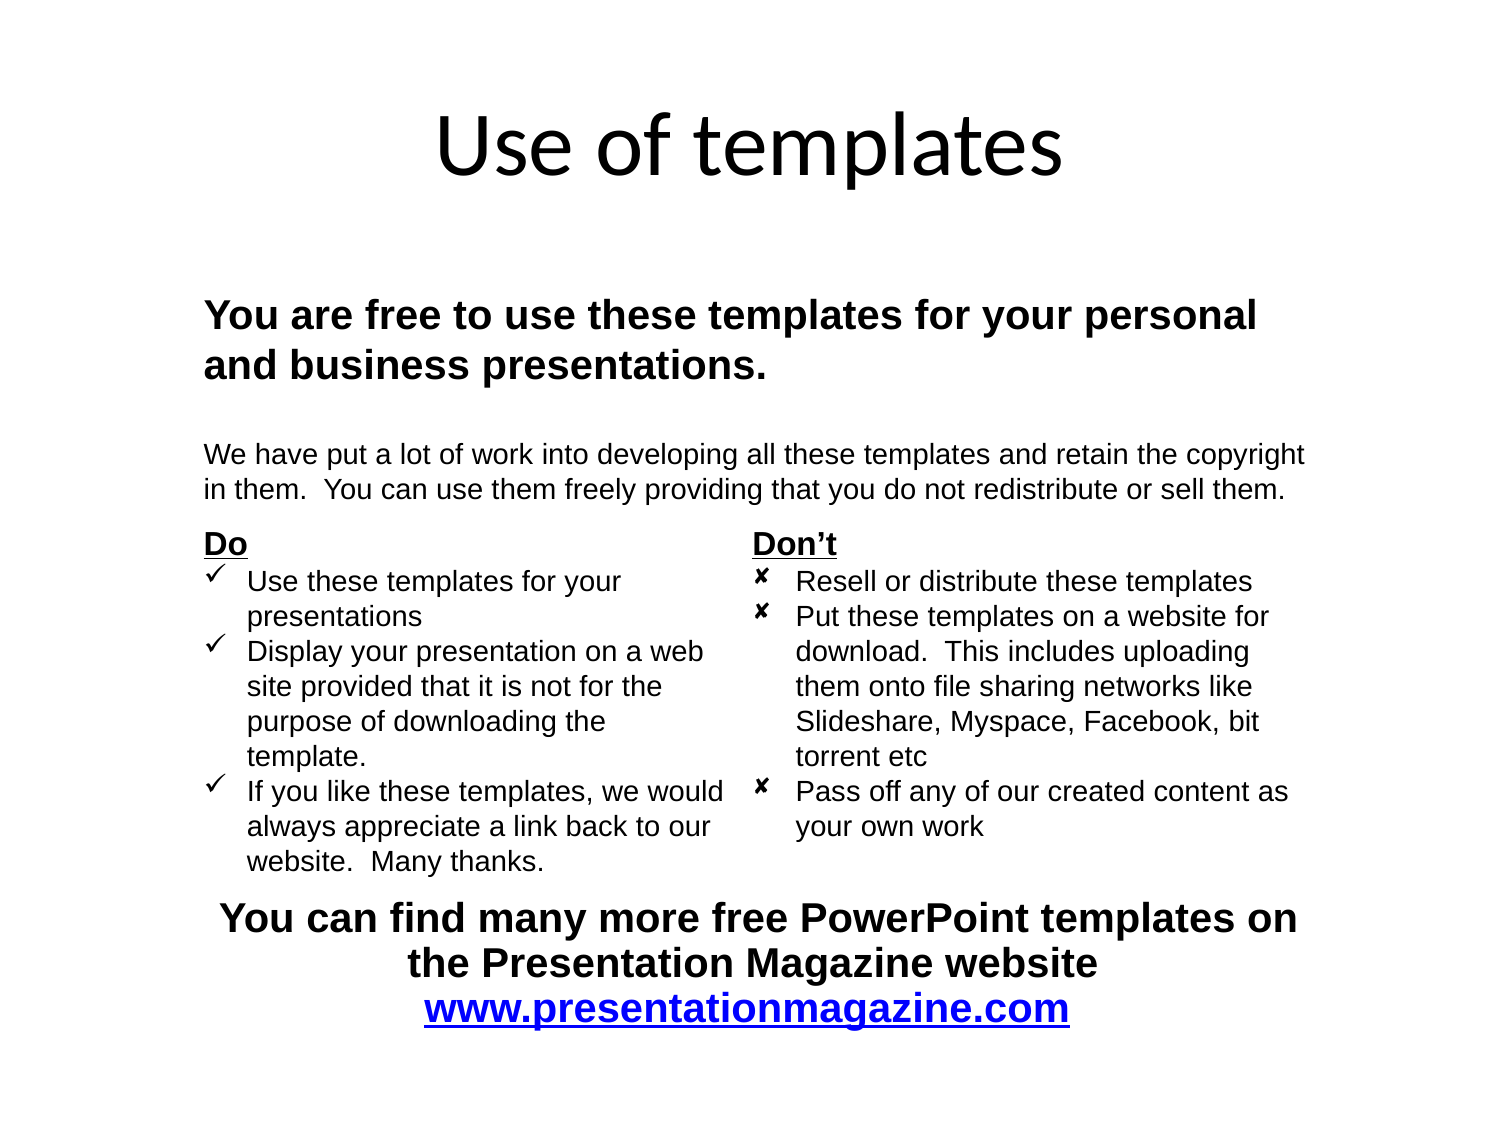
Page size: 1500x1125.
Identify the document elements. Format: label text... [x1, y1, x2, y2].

text_box You are free to use these templates for your personal and business presentations. [188, 280, 1329, 396]
text_box You can find many more free PowerPoint templates on the Presentation Magazine website www.presentationmagazine.com [171, 889, 1347, 1040]
text_box Do Use these templates for your presentations Display your presentation on a web site provided that it is not for the purpose of downloading the template. If you like these templates, we would always appreciate a link back to our website. Many thanks. [188, 515, 749, 889]
title Use of templates [75, 45, 1425, 233]
text_box Don’t Resell or distribute these templates Put these templates on a website for download. This includes uploading them onto file sharing networks like Slideshare, Myspace, Facebook, bit torrent etc Pass off any of our created content as your own work [737, 515, 1335, 850]
text_box We have put a lot of work into developing all these templates and retain the copyright in them. You can use them freely providing that you do not redistribute or sell them. [188, 427, 1325, 513]
